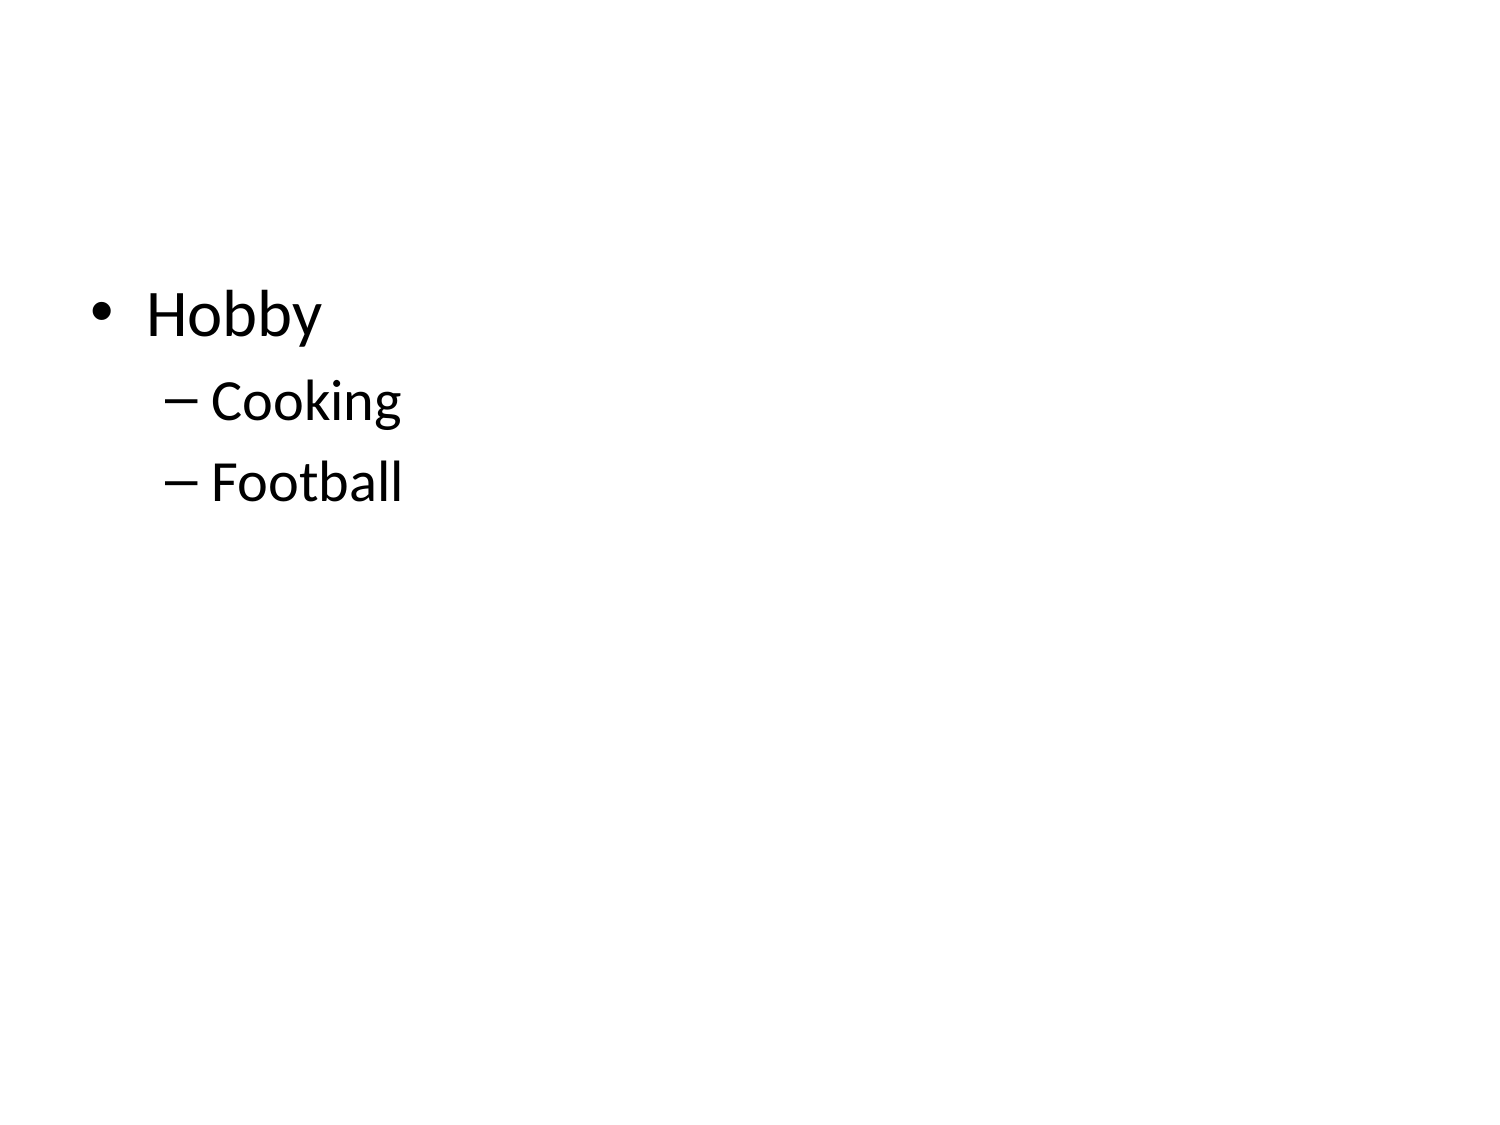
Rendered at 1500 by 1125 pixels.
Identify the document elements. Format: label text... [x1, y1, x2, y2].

list Hobby Cooking Football [75, 262, 1425, 1005]
